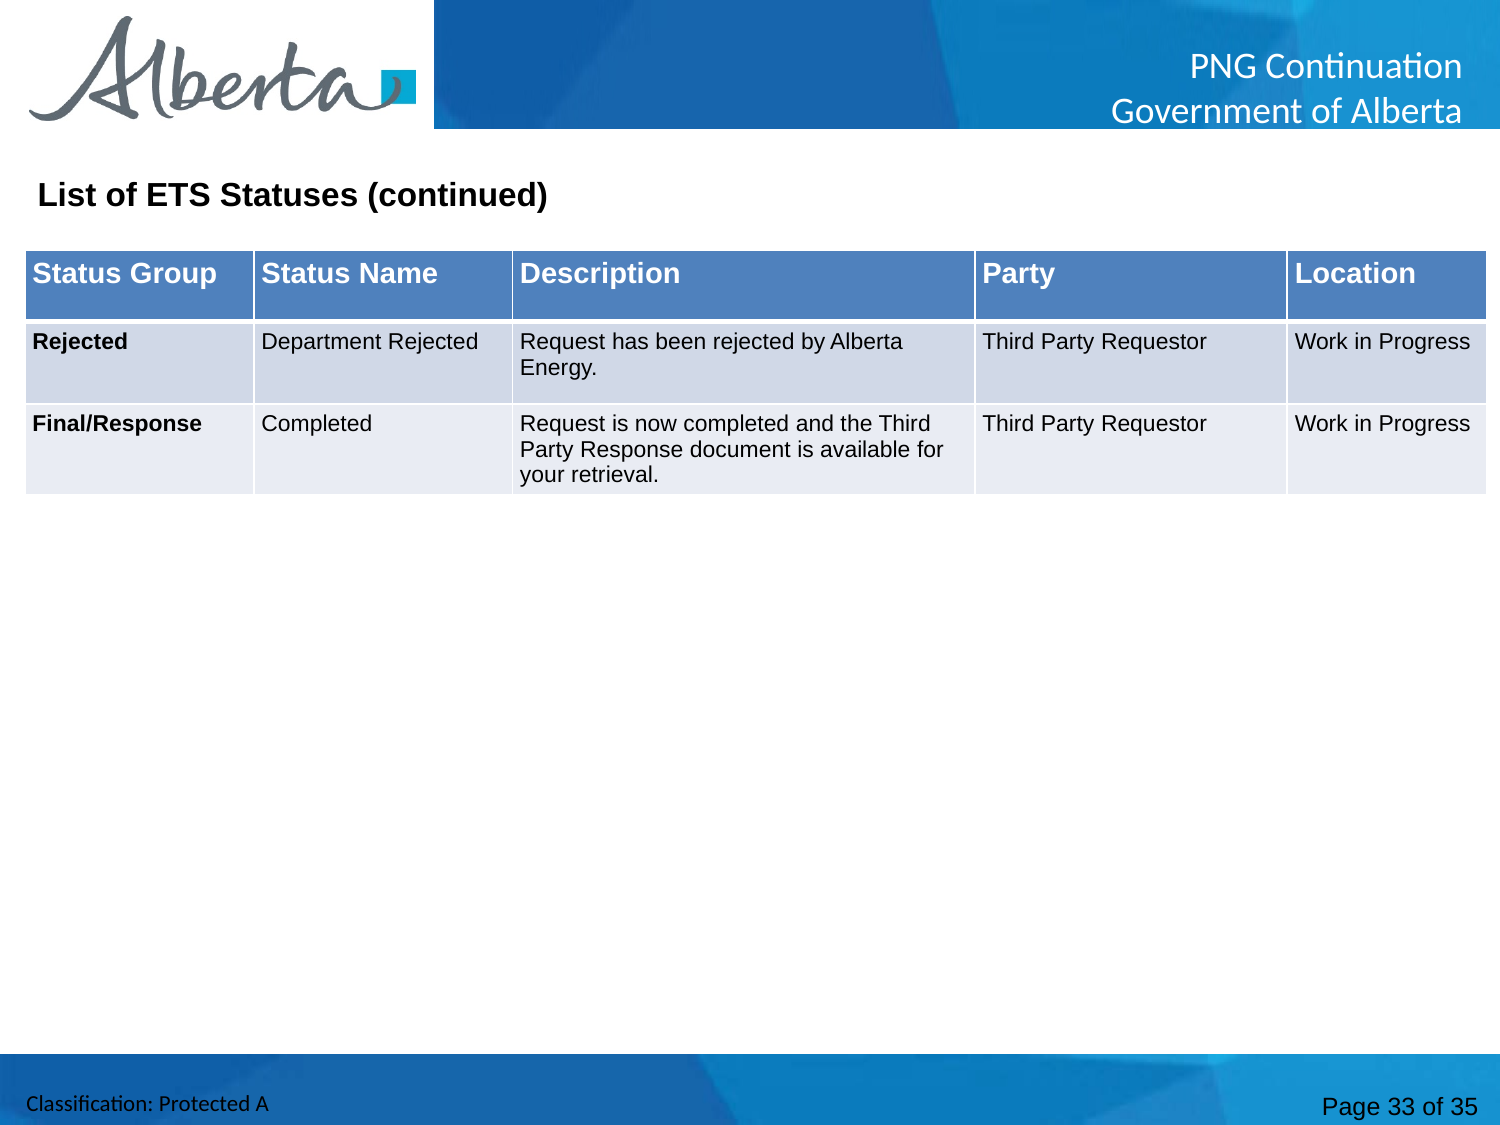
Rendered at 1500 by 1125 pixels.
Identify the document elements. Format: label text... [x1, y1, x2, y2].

table_cell Final/Response [26, 405, 253, 494]
table_header Status Group [26, 251, 253, 319]
table_header Party [976, 251, 1286, 319]
table_cell Request is now completed and the Third Party Response document is available for your retrieval. [513, 405, 974, 494]
table_cell Request has been rejected by Alberta Energy. [513, 324, 974, 403]
table_cell Completed [255, 405, 512, 494]
table_cell Work in Progress [1288, 405, 1486, 494]
table_cell Third Party Requestor [976, 324, 1286, 403]
picture [0, 1054, 1500, 1125]
table_header Description [513, 251, 974, 319]
table_cell Work in Progress [1288, 324, 1486, 403]
picture [29, 16, 416, 121]
title List of ETS Statuses (continued) [37, 173, 1320, 214]
picture [434, 0, 1500, 129]
table_cell Rejected [26, 324, 253, 403]
table_header Status Name [255, 251, 512, 319]
table_header Location [1288, 251, 1486, 319]
table_cell Department Rejected [255, 324, 512, 403]
table_cell Third Party Requestor [976, 405, 1286, 494]
